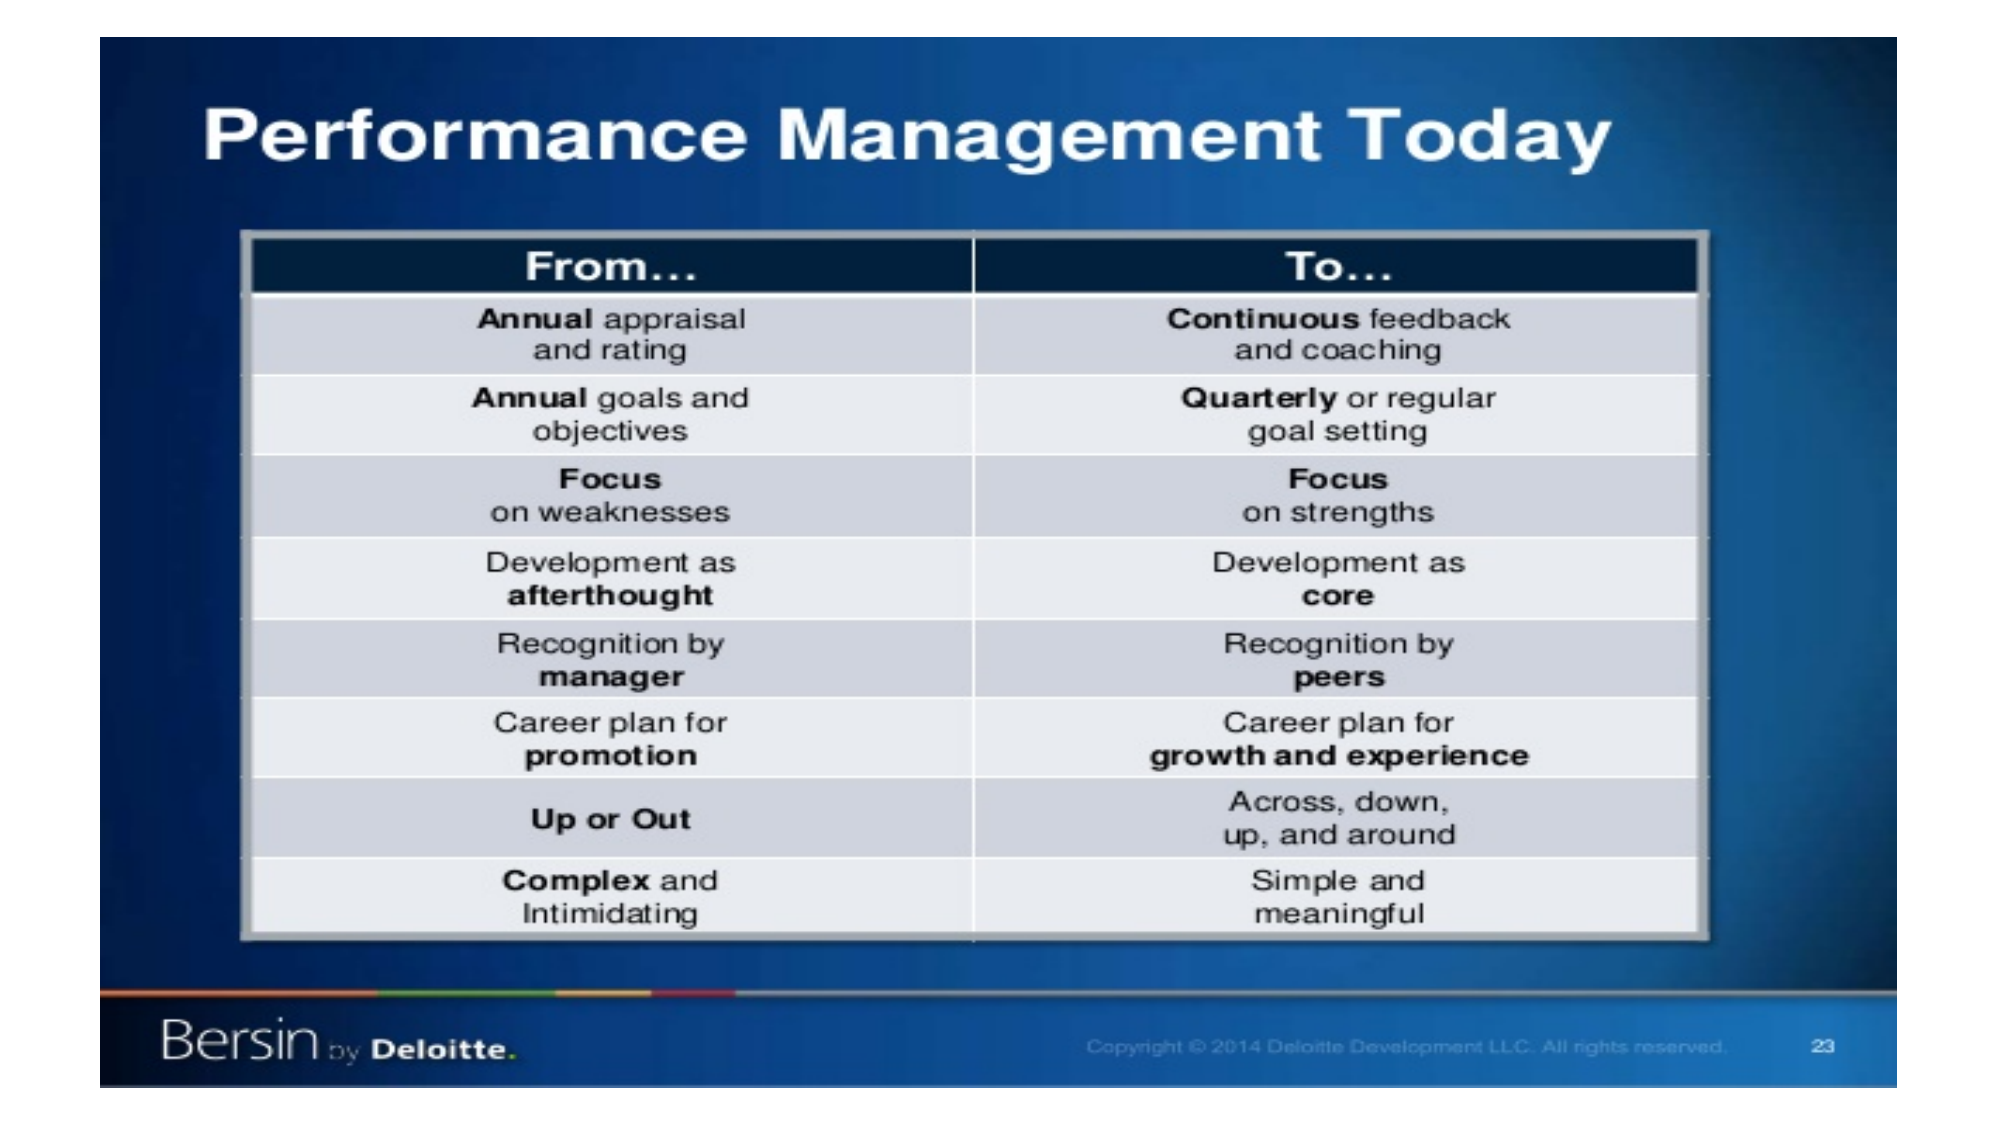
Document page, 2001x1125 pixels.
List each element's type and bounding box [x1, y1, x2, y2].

picture [100, 37, 1897, 1088]
